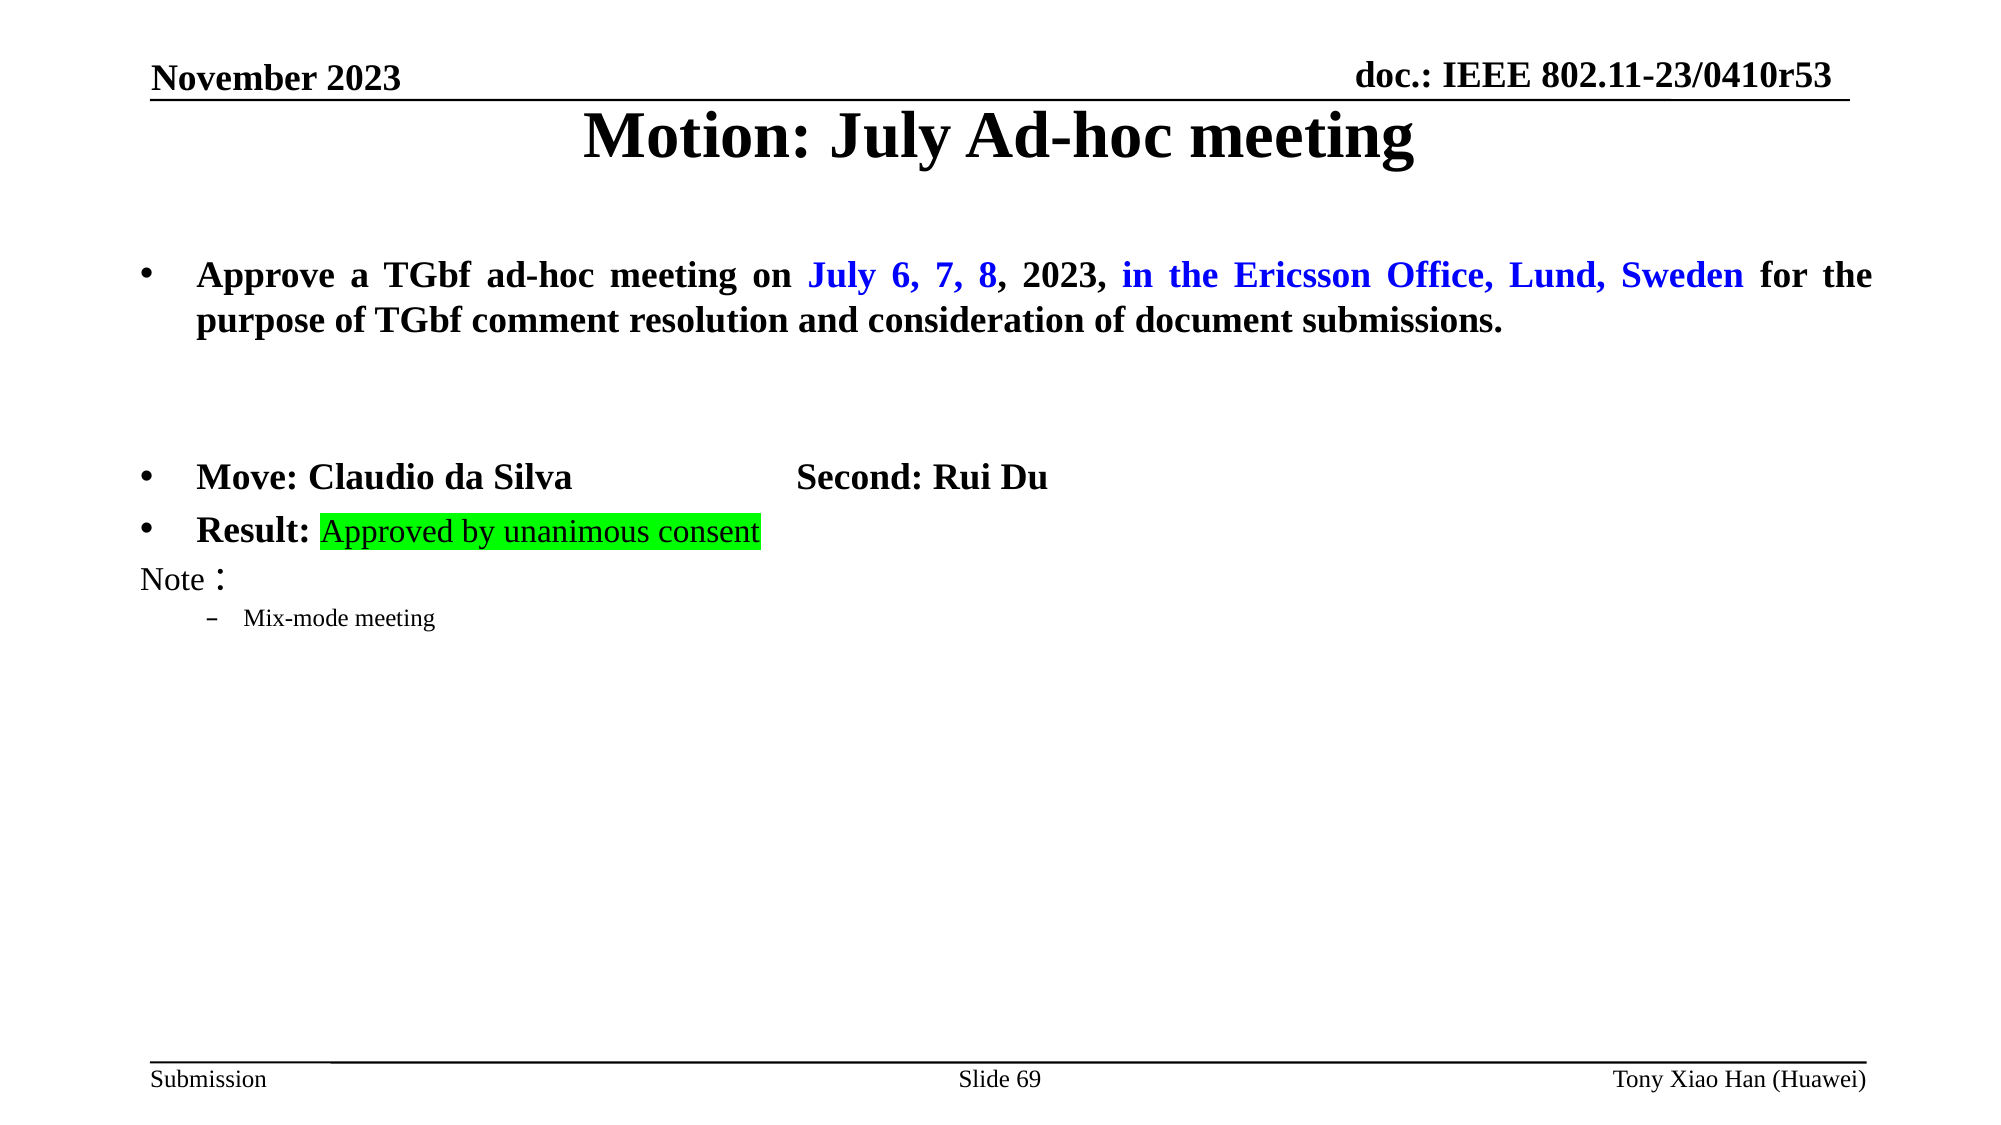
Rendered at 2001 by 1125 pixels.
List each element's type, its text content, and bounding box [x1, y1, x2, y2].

text_box Motion: July Ad-hoc meeting [362, 87, 1638, 175]
text_box Approve a TGbf ad-hoc meeting on July 6, 7, 8, 2023, in the Ericsson Office, Lund, Sweden for the purpose of TGbf comment resolution and consideration of document submissions. Move: Claudio da Silva Second: Rui Du Result: Approved by unanimous consent Note： Mix-mode meeting [125, 212, 1888, 1013]
